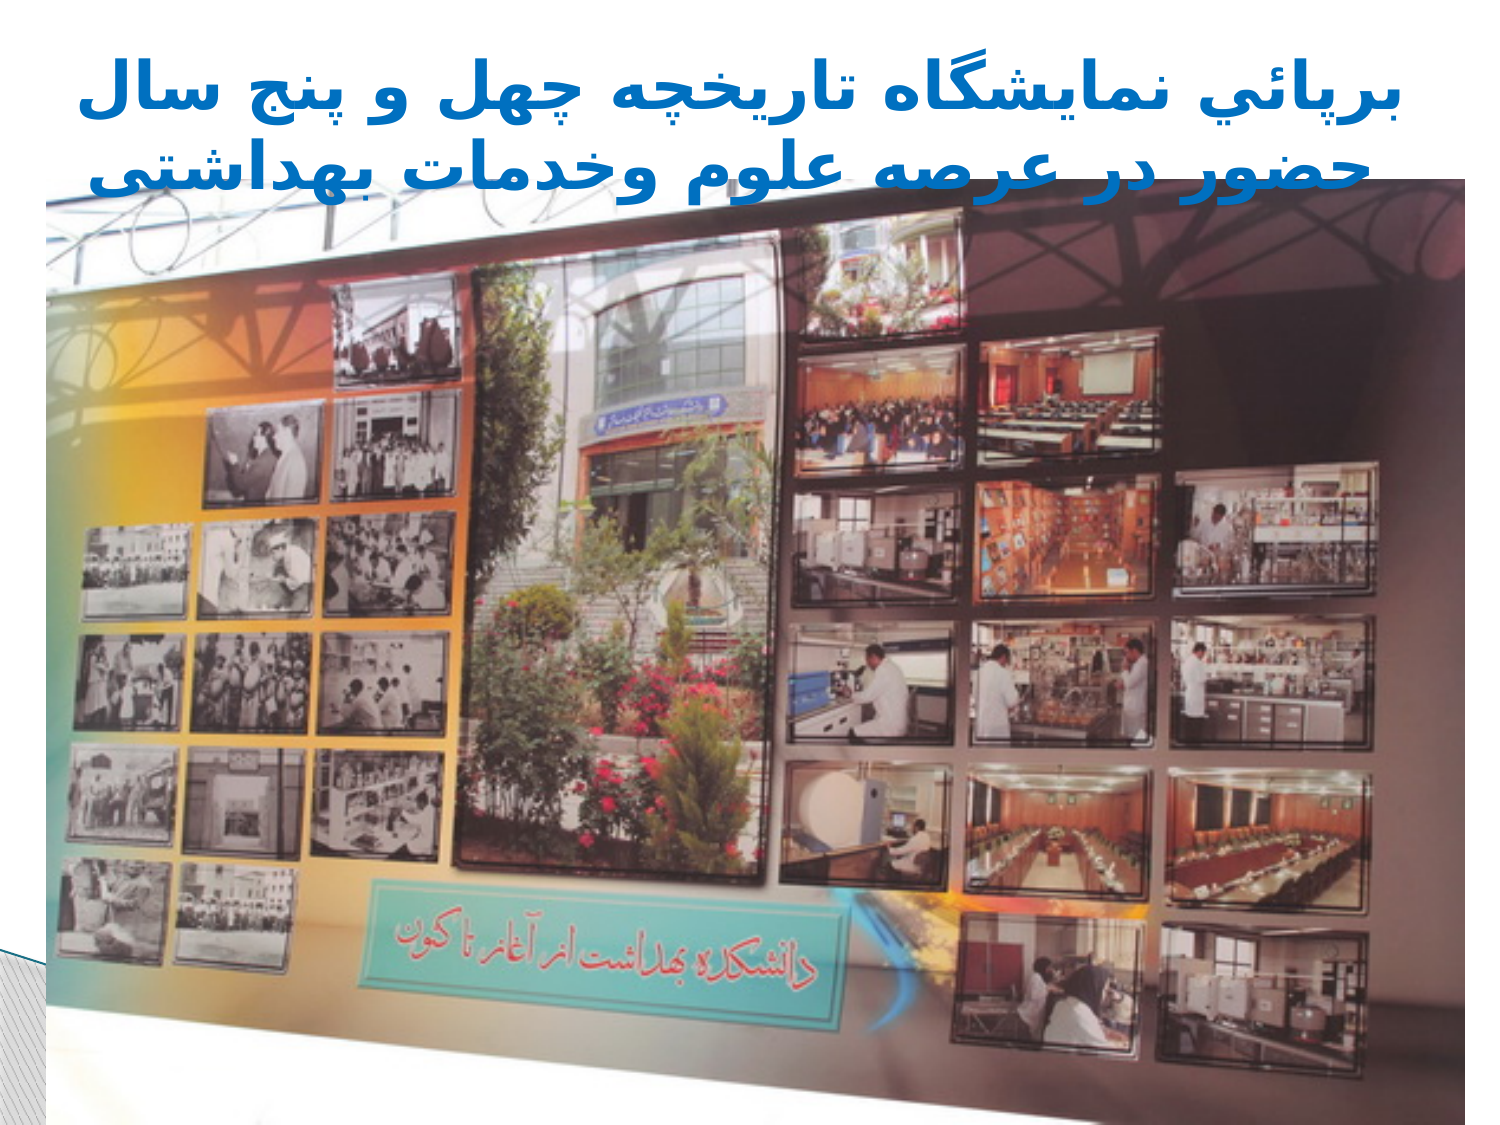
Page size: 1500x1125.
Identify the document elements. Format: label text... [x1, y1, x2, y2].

picture [46, 179, 1466, 1125]
list برپائي نمايشگاه تاريخچه چهل و پنج سال حضور در عرصه علوم وخدمات بهداشتی [34, 34, 1466, 258]
